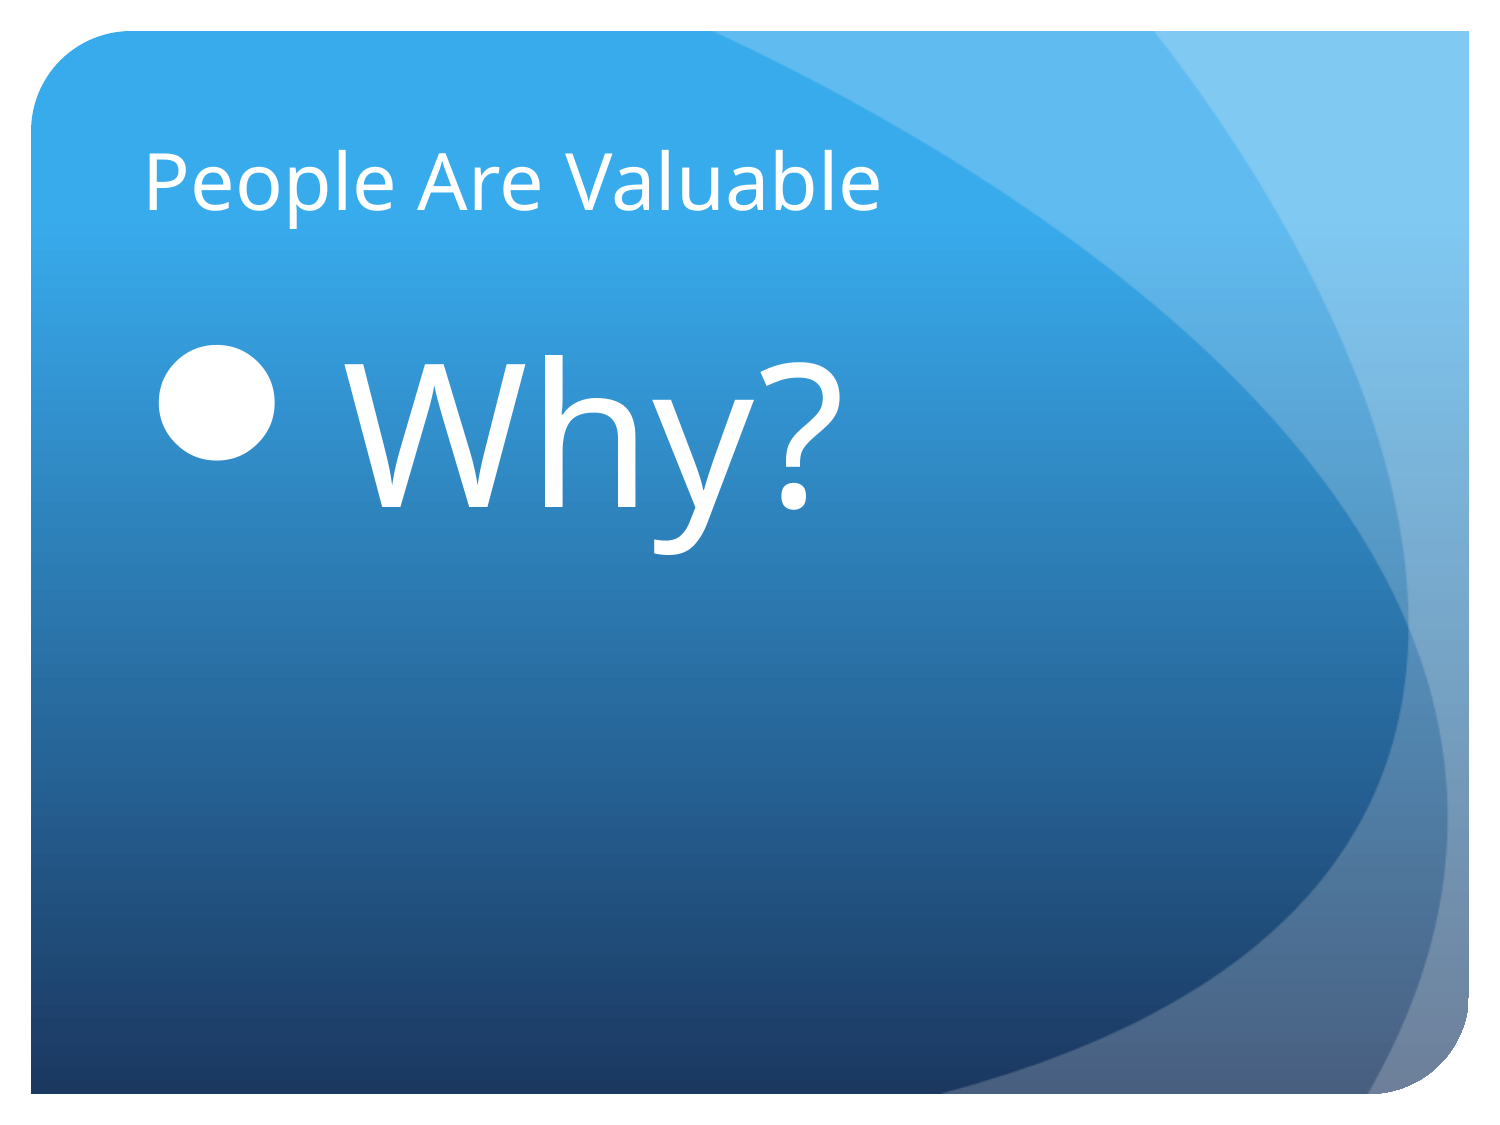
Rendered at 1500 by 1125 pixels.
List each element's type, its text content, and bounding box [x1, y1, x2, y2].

list Why? [127, 299, 1372, 991]
picture [24, 30, 1473, 1094]
title People Are Valuable [127, 62, 1372, 234]
